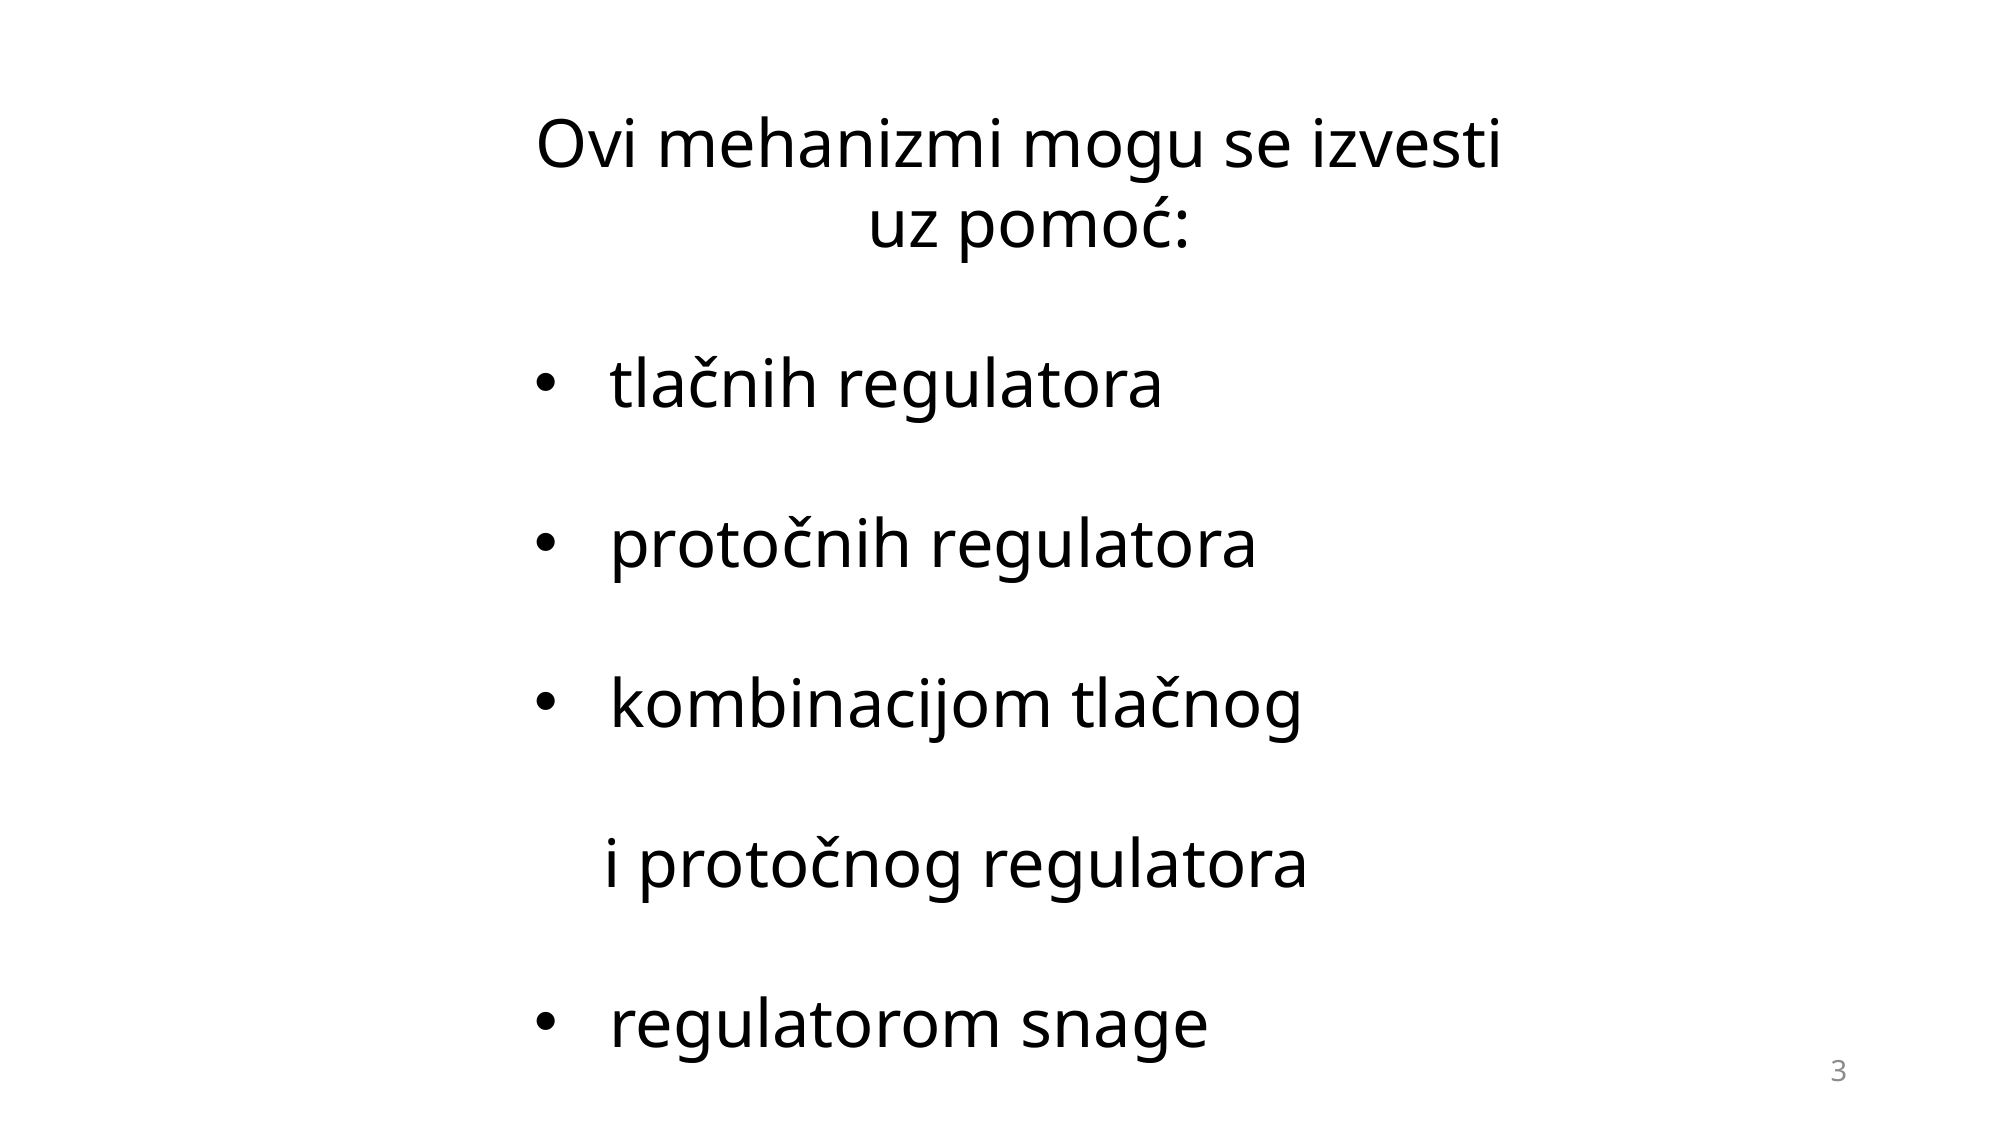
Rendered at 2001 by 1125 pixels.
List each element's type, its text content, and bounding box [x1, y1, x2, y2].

slide_number 3 [1412, 1042, 1863, 1103]
text_box Ovi mehanizmi mogu se izvesti uz pomoć: tlačnih regulatora protočnih regulatora kombinacijom tlačnog i protočnog regulatora regulatorom snage [519, 93, 1539, 1068]
